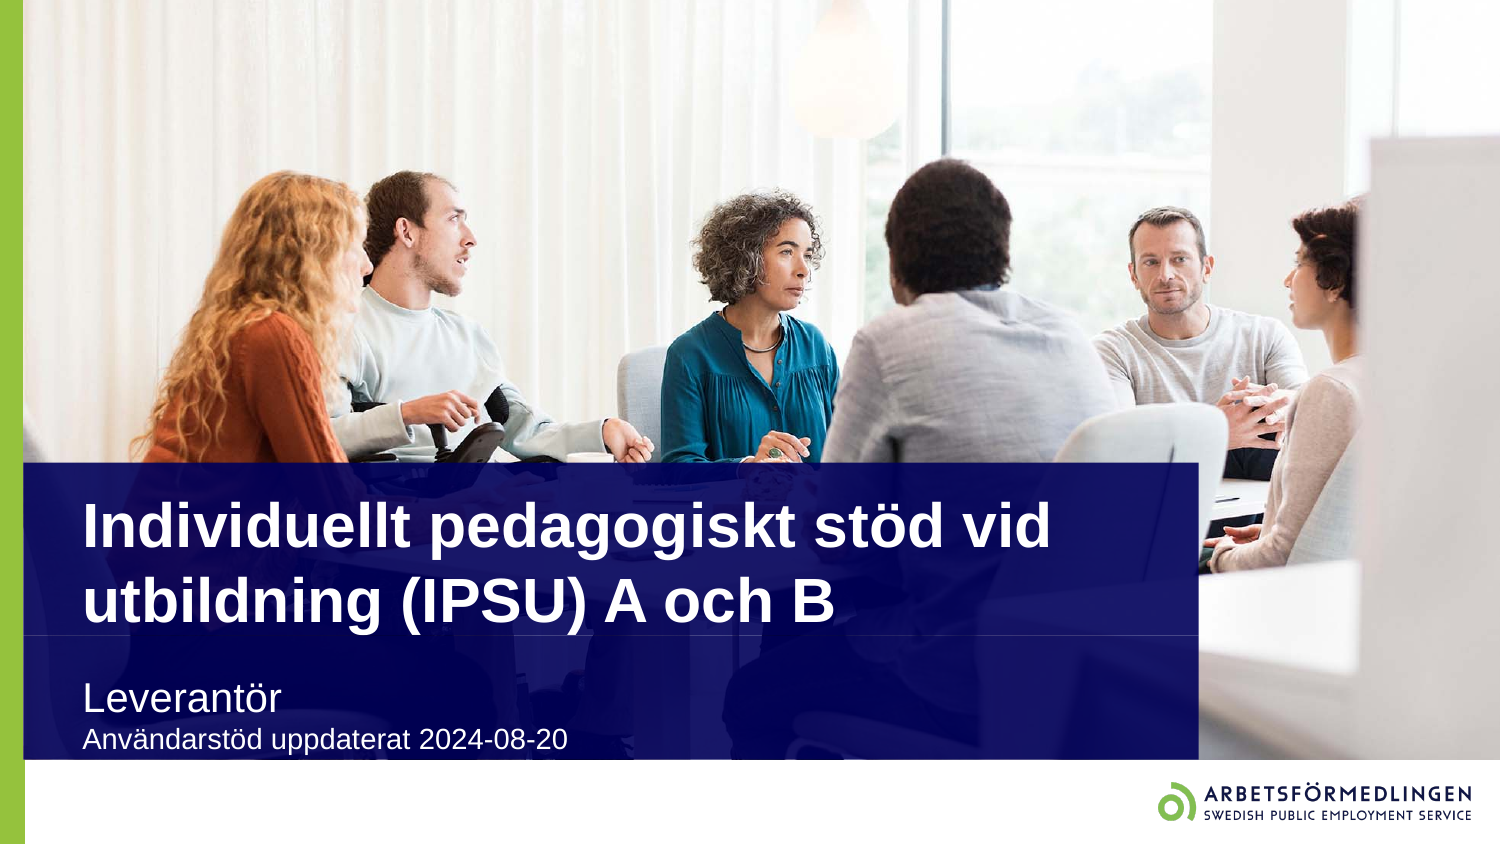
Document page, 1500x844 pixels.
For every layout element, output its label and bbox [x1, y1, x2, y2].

picture [22, 0, 1500, 760]
picture [1158, 782, 1471, 821]
